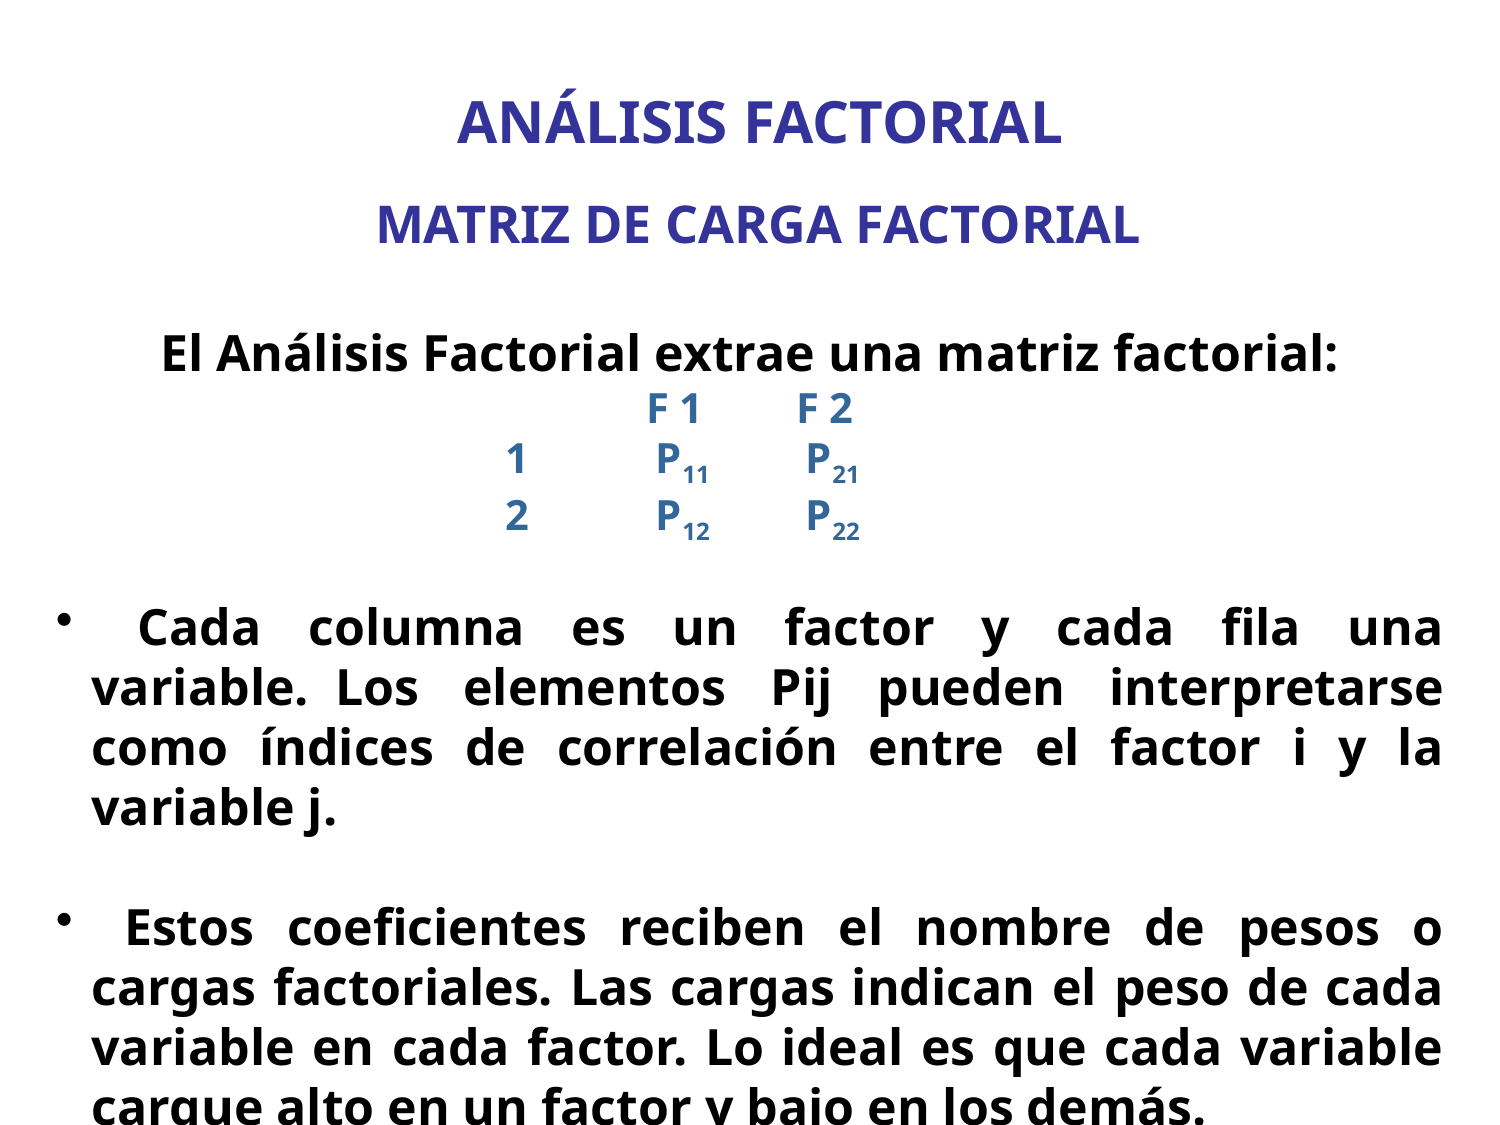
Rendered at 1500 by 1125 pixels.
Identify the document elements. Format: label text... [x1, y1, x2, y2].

text_box El Análisis Factorial extrae una matriz factorial: F 1 F 2 1 P11 P21 2 P12 P22 Cada columna es un factor y cada fila una variable. Los elementos Pij pueden interpretarse como índices de correlación entre el factor i y la variable j. Estos coeficientes reciben el nombre de pesos o cargas factoriales. Las cargas indican el peso de cada variable en cada factor. Lo ideal es que cada variable cargue alto en un factor y bajo en los demás. [41, 314, 1459, 1125]
text_box ANÁLISIS FACTORIAL [442, 78, 1129, 163]
text_box MATRIZ DE CARGA FACTORIAL [360, 184, 1223, 262]
